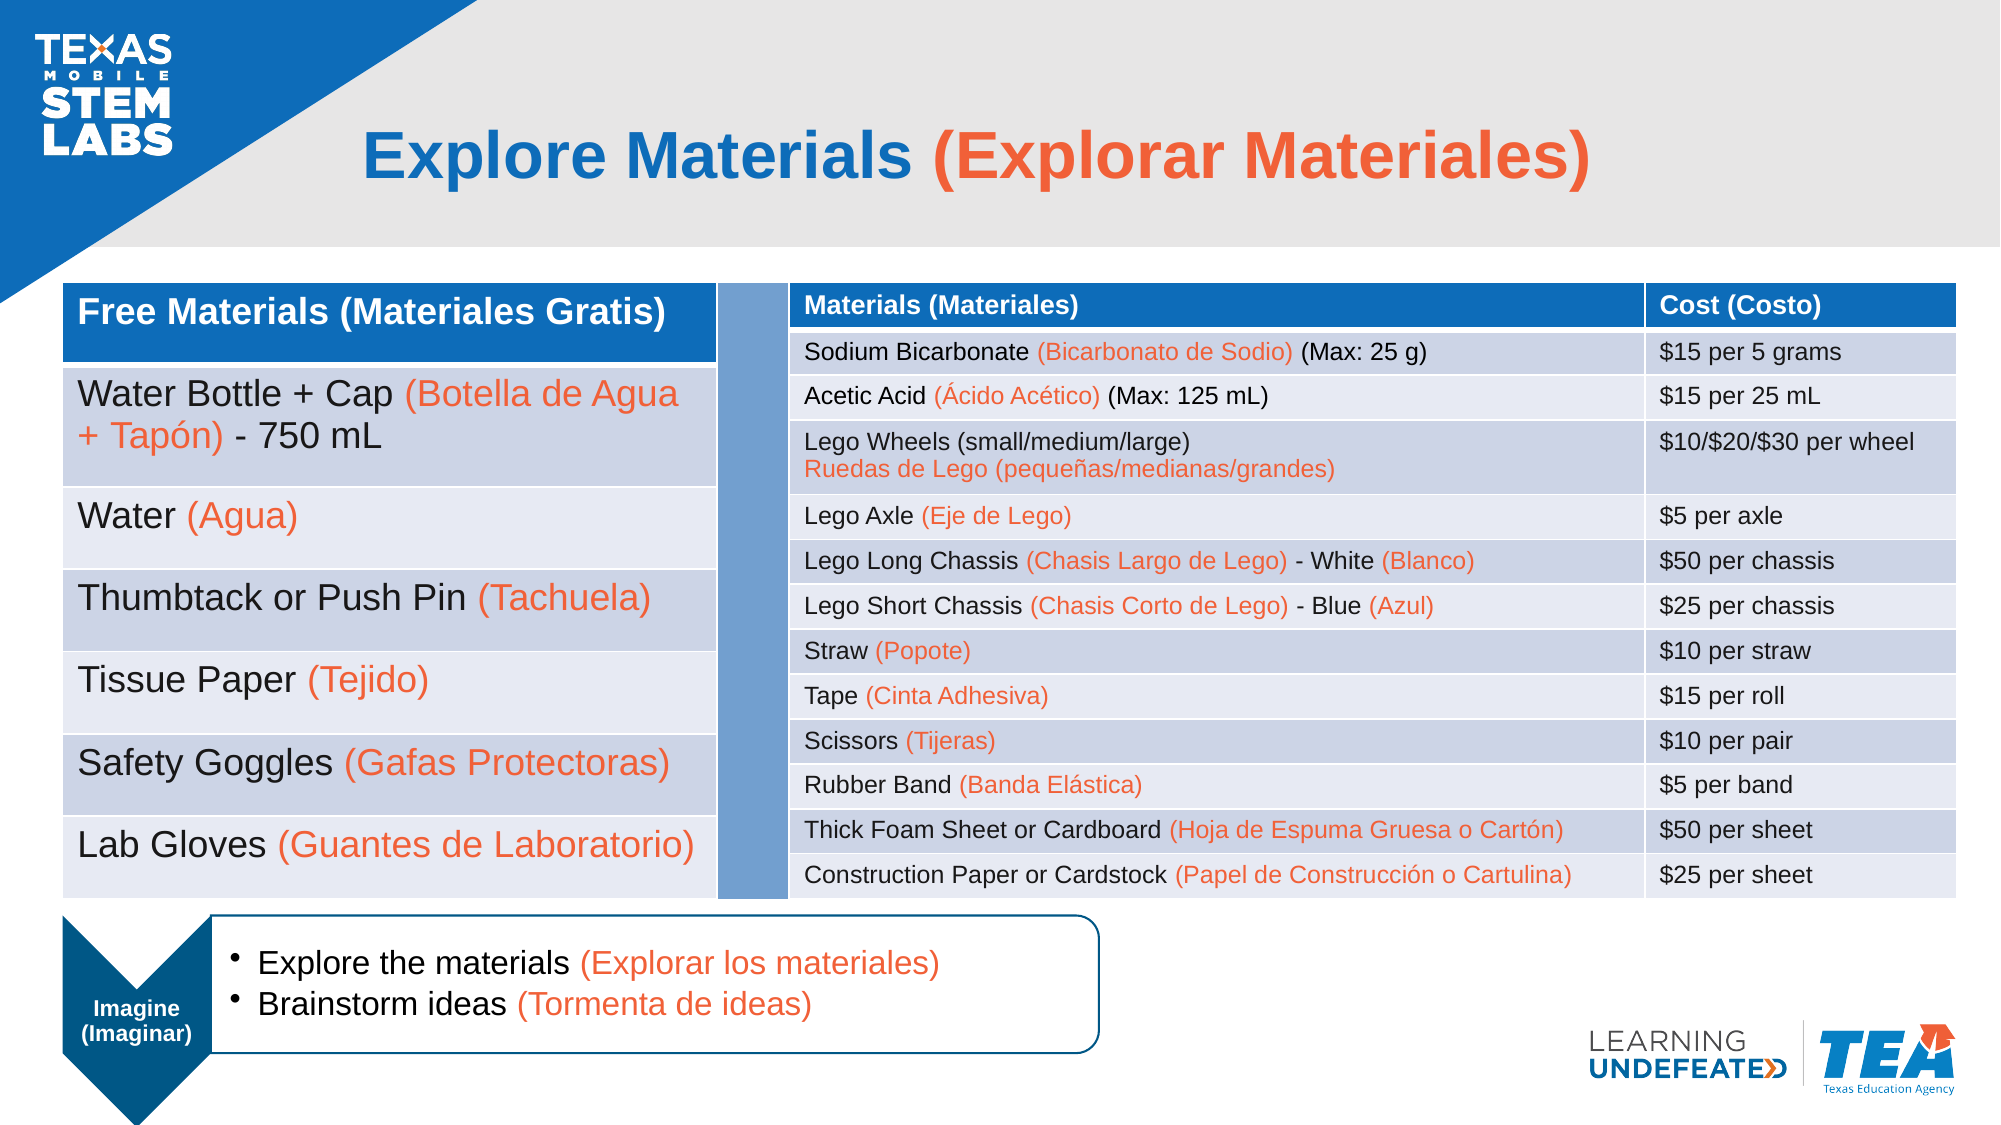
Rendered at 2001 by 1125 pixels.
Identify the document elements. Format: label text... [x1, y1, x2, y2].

table_cell $25 per sheet [1646, 854, 1956, 898]
table_cell $10 per straw [1646, 630, 1956, 673]
table_cell Scissors (Tijeras) [790, 720, 1644, 763]
table_cell Water Bottle + Cap (Botella de Agua + Tapón) - 750 mL [63, 368, 716, 486]
table_cell Sodium Bicarbonate (Bicarbonato de Sodio) (Max: 25 g) [790, 333, 1644, 374]
table_cell Acetic Acid (Ácido Acético) (Max: 125 mL) [790, 376, 1644, 419]
title Explore Materials (Explorar Materiales) [347, 48, 1803, 266]
picture [1590, 1020, 1957, 1096]
table_cell $5 per band [1646, 765, 1956, 808]
table_cell $50 per sheet [1646, 810, 1956, 853]
table_cell Construction Paper or Cardstock (Papel de Construcción o Cartulina) [790, 854, 1644, 898]
table_cell Rubber Band (Banda Elástica) [790, 765, 1644, 808]
table_header Cost (Costo) [1646, 283, 1956, 327]
table_cell Straw (Popote) [790, 630, 1644, 673]
table_cell $15 per 5 grams [1646, 333, 1956, 374]
table_cell $10/$20/$30 per wheel [1646, 421, 1956, 494]
table_cell $15 per roll [1646, 675, 1956, 718]
table_cell $5 per axle [1646, 495, 1956, 539]
table_cell $50 per chassis [1646, 540, 1956, 583]
table_header Materials (Materiales) [790, 283, 1644, 327]
table_cell Thick Foam Sheet or Cardboard (Hoja de Espuma Gruesa o Cartón) [790, 810, 1644, 853]
table_cell Lab Gloves (Guantes de Laboratorio) [63, 817, 716, 898]
table_cell Lego Axle (Eje de Lego) [790, 495, 1644, 539]
table_cell $10 per pair [1646, 720, 1956, 763]
table_header Free Materials (Materiales Gratis) [63, 283, 716, 362]
table_cell Lego Wheels (small/medium/large) Ruedas de Lego (pequeñas/medianas/grandes) [790, 421, 1644, 494]
table_cell Lego Short Chassis (Chasis Corto de Lego) - Blue (Azul) [790, 585, 1644, 628]
table_cell $25 per chassis [1646, 585, 1956, 628]
table_cell Lego Long Chassis (Chasis Largo de Lego) - White (Blanco) [790, 540, 1644, 583]
table_cell $15 per 25 mL [1646, 376, 1956, 419]
table_cell Tape (Cinta Adhesiva) [790, 675, 1644, 718]
table_cell Thumbtack or Push Pin (Tachuela) [63, 570, 716, 651]
table_cell Water (Agua) [63, 488, 716, 568]
table_cell Tissue Paper (Tejido) [63, 652, 716, 733]
table_cell Safety Goggles (Gafas Protectoras) [63, 735, 716, 815]
picture [35, 34, 173, 160]
